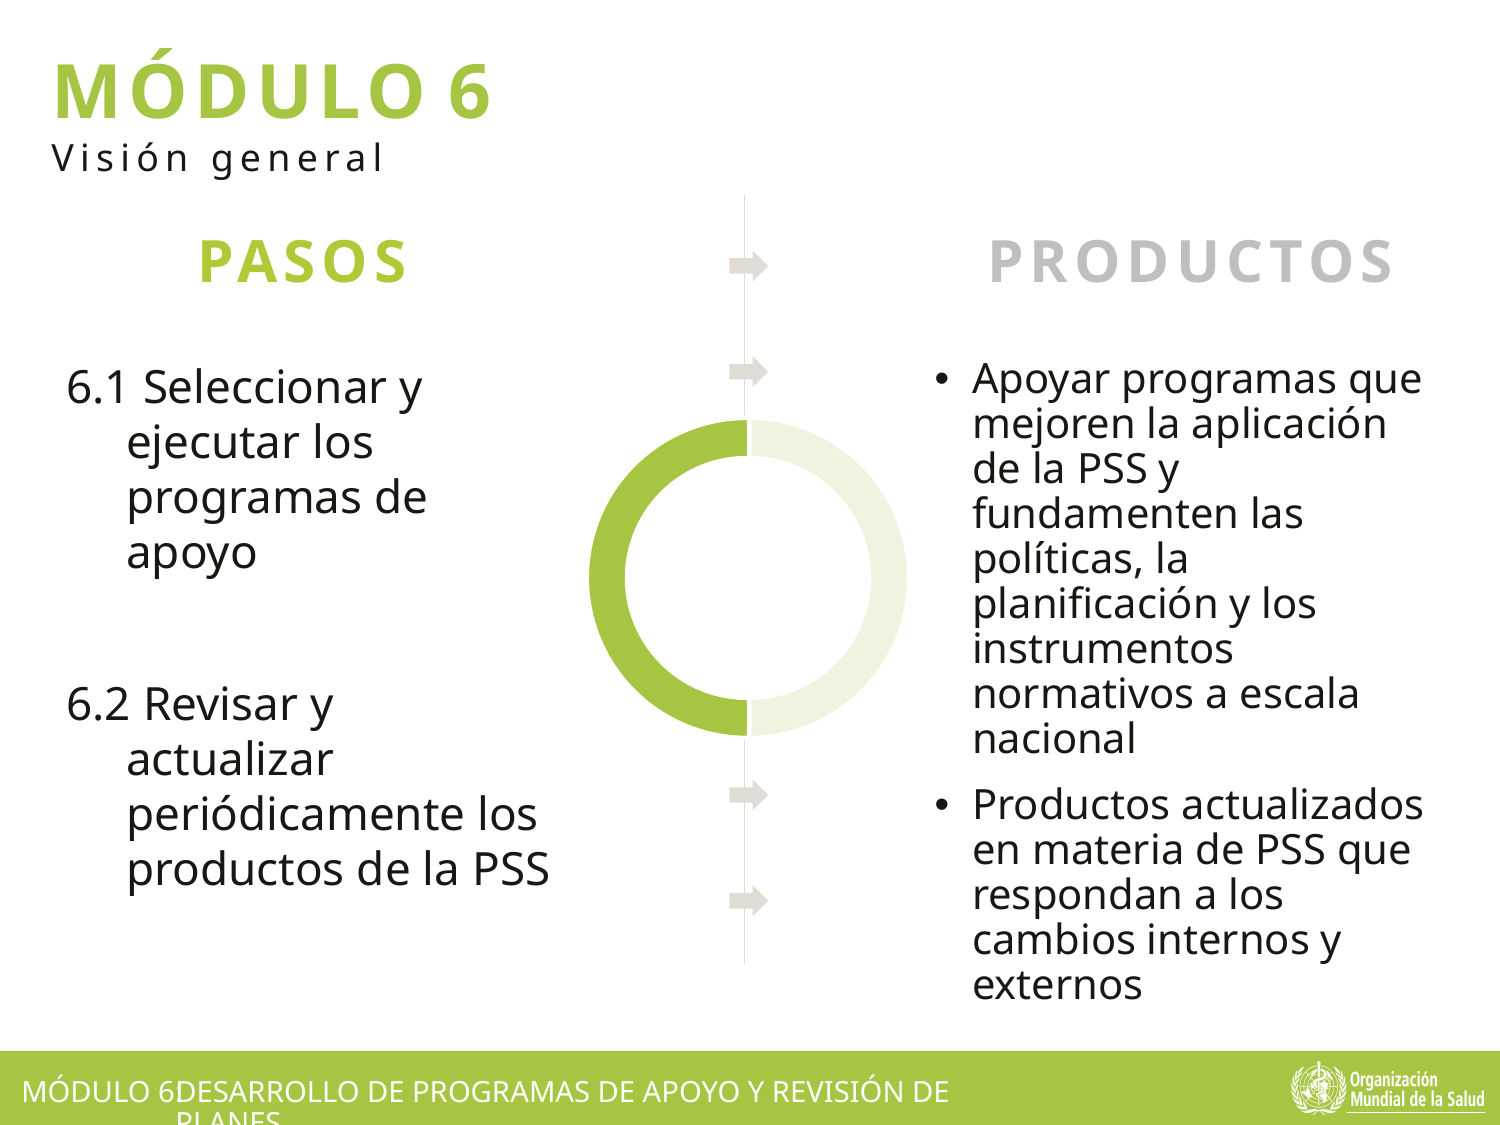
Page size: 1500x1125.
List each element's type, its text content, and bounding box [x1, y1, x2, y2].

list Apoyar programas que mejoren la aplicación de la PSS y fundamenten las políticas, la planificación y los instrumentos normativos a escala nacional Productos actualizados en materia de PSS que respondan a los cambios internos y externos [919, 350, 1449, 902]
picture [1291, 1061, 1484, 1115]
list 6.1 Seleccionar y ejecutar los programas de apoyo 6.2 Revisar y actualizar periódicamente los productos de la PSS [51, 350, 569, 902]
